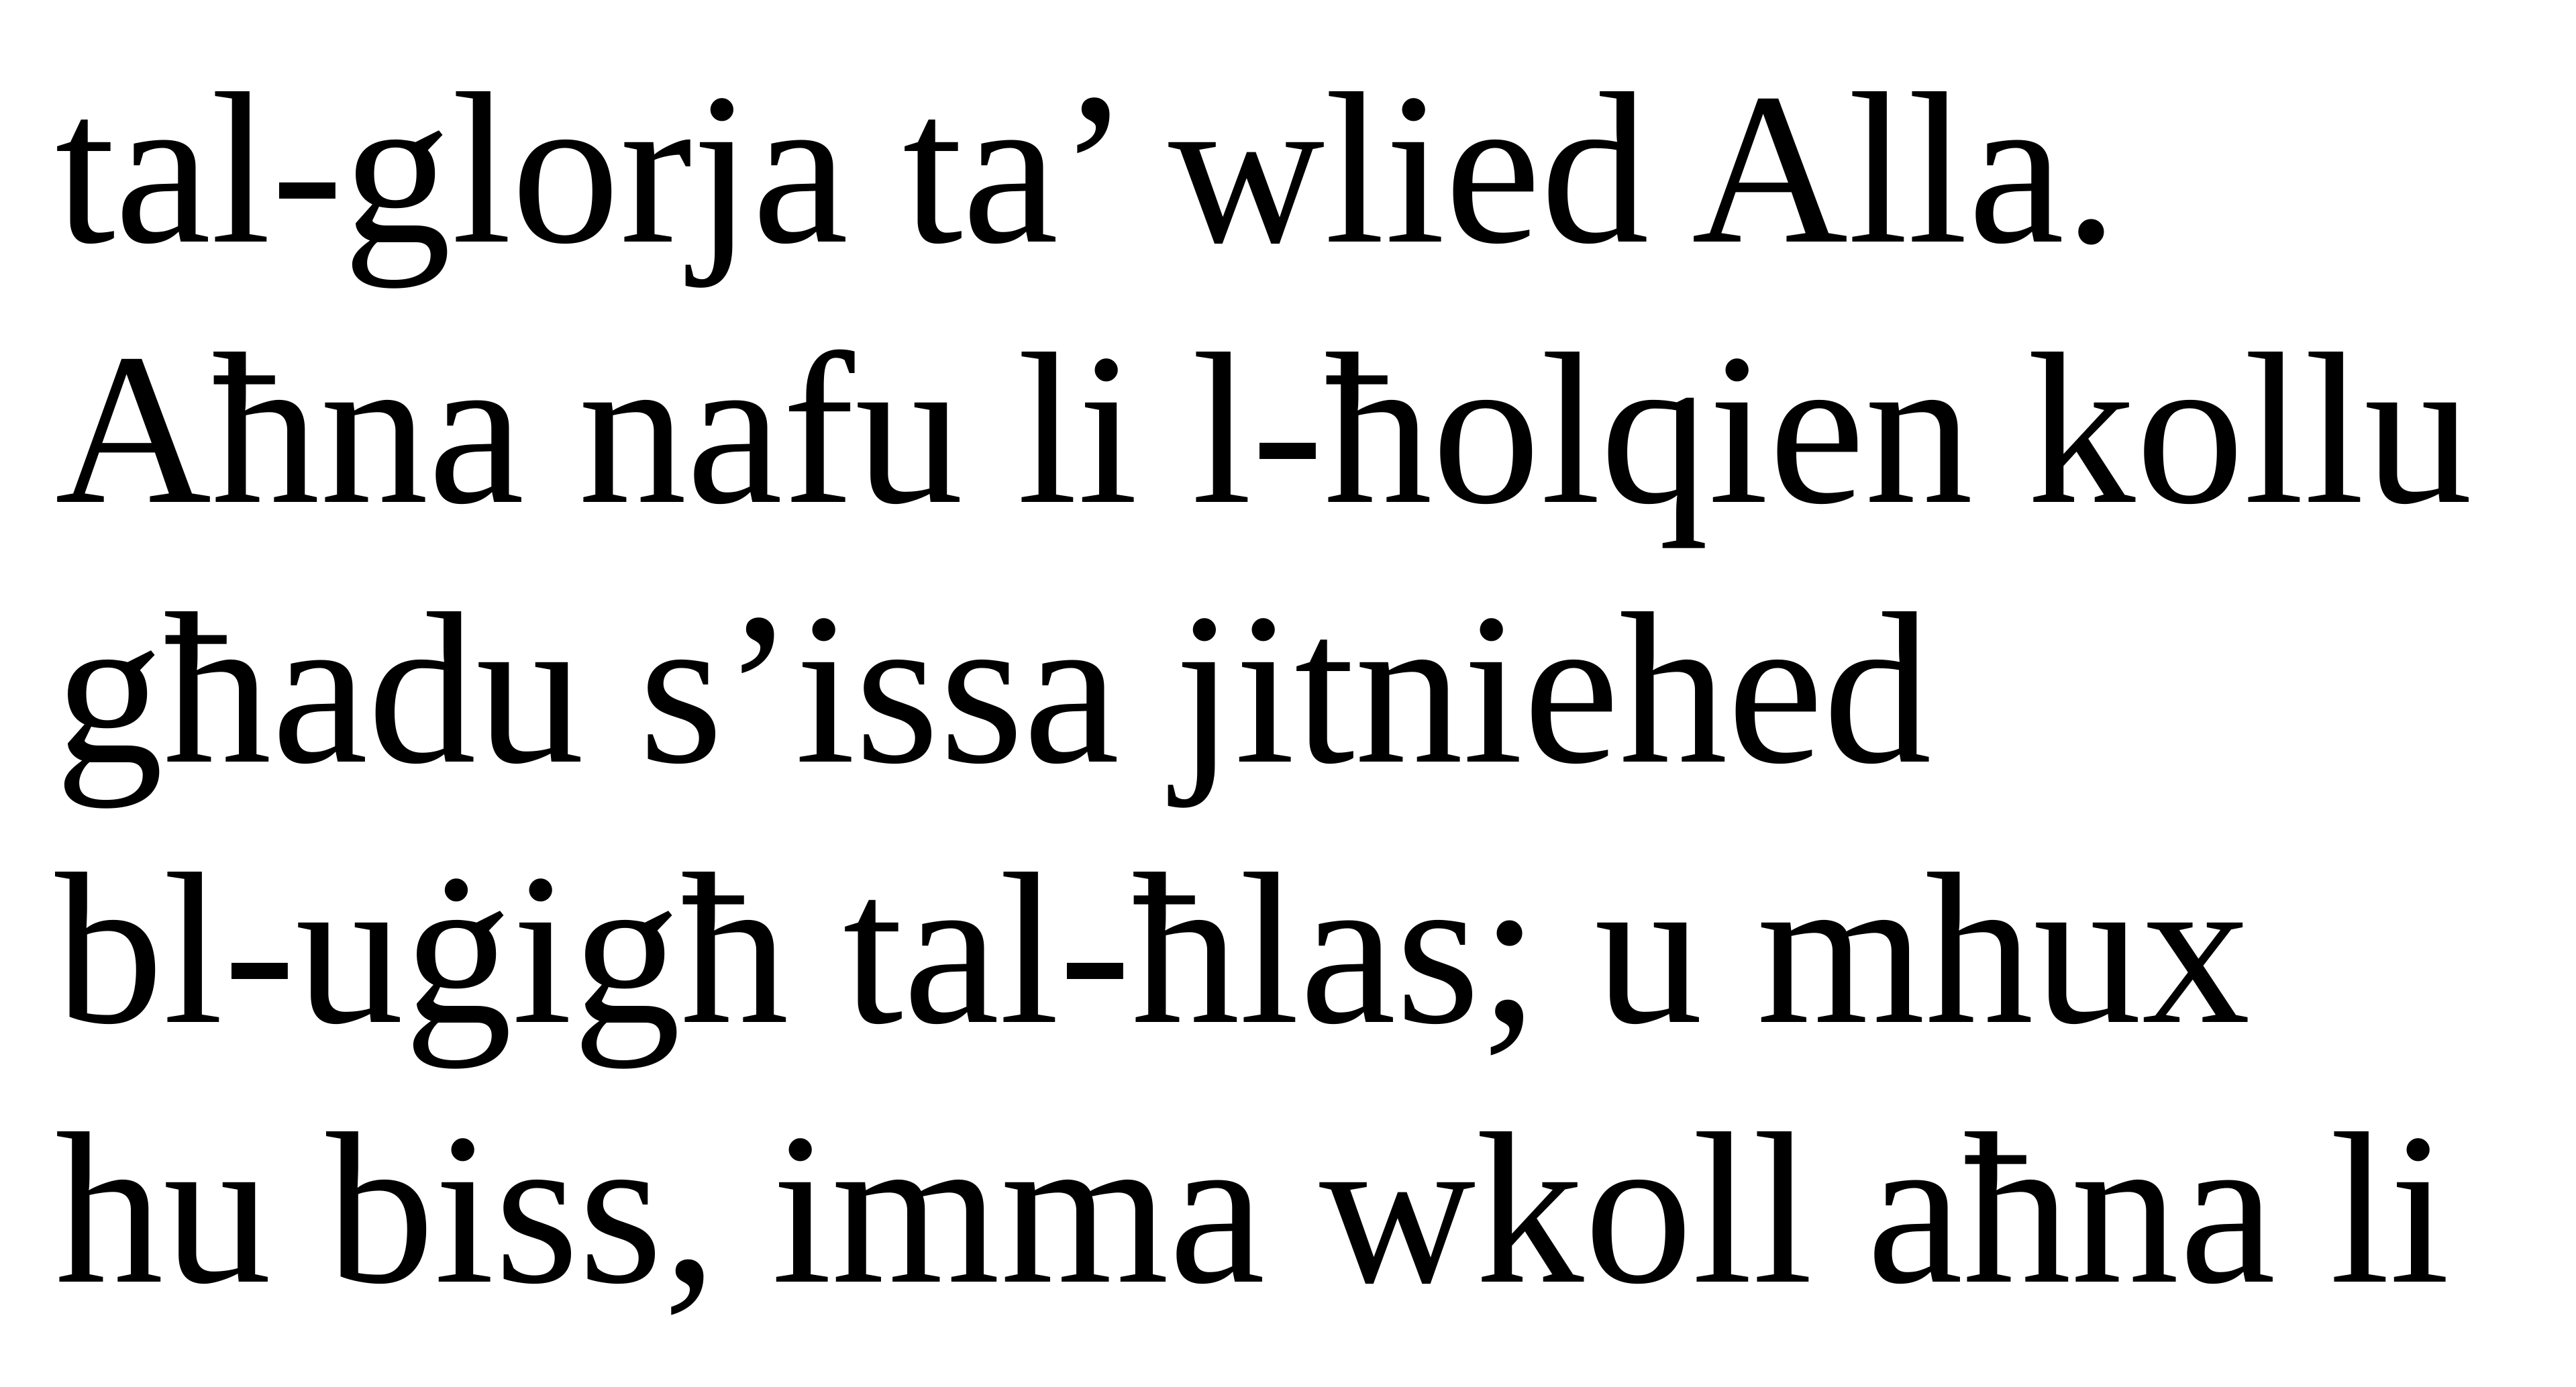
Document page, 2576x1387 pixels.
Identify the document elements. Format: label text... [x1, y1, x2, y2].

text_box tal-glorja ta’ wlied Alla. Aħna nafu li l-ħolqien kollu għadu s’issa jitniehed bl-uġigħ tal-ħlas; u mhux hu biss, imma wkoll aħna li [45, 20, 2530, 1331]
